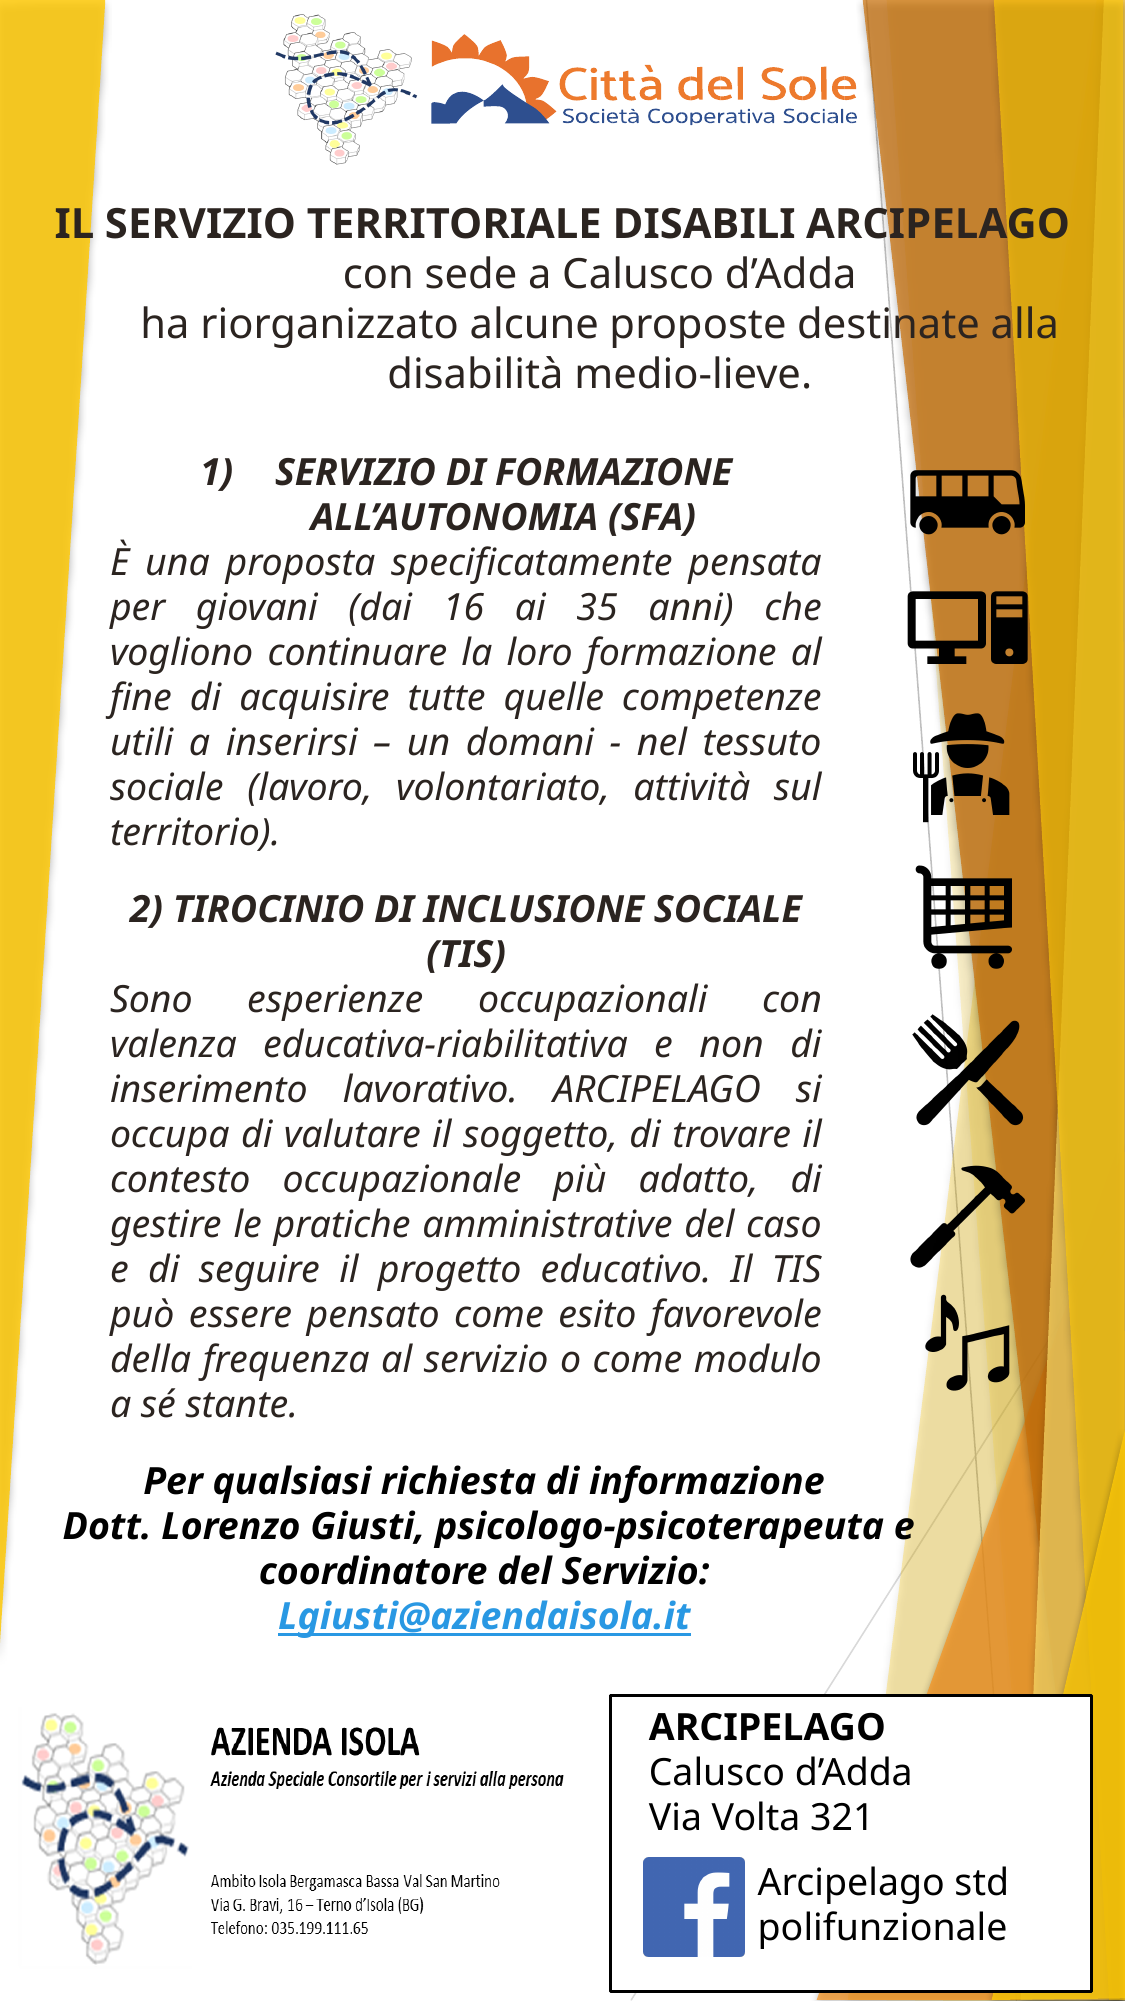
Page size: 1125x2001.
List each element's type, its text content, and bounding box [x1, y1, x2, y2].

picture [17, 1701, 593, 2000]
picture [905, 854, 1031, 980]
text_box Per qualsiasi richiesta di informazione Dott. Lorenzo Giusti, psicologo-psicoterapeuta e coordinatore del Servizio: Lgiusti@aziendaisola.it [1, 1450, 968, 1696]
picture [905, 1280, 1031, 1405]
text_box 2) TIROCINIO DI INCLUSIONE SOCIALE (TIS) Sono esperienze occupazionali con valenza educativa-riabilitativa e non di inserimento lavorativo. ARCIPELAGO si occupa di valutare il soggetto, di trovare il contesto occupazionale più adatto, di gestire le pratiche amministrative del caso e di seguire il progetto educativo. Il TIS può essere pensato come esito favorevole della frequenza al servizio o come modulo a sé stante. [95, 877, 838, 1433]
picture [429, 33, 1125, 153]
picture [905, 438, 1031, 564]
picture [905, 1007, 1031, 1133]
picture [905, 565, 1031, 690]
picture [905, 708, 1031, 834]
picture [271, 9, 421, 167]
text_box IL SERVIZIO TERRITORIALE DISABILI ARCIPELAGO con sede a Calusco d’Adda ha riorganizzato alcune proposte destinate alla disabilità medio-lieve. [0, 188, 1125, 404]
picture [905, 1153, 1031, 1279]
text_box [609, 1694, 1093, 1993]
text_box SERVIZIO DI FORMAZIONE ALL’AUTONOMIA (SFA) È una proposta specificatamente pensata per giovani (dai 16 ai 35 anni) che vogliono continuare la loro formazione al fine di acquisire tutte quelle competenze utili a inserirsi – un domani - nel tessuto sociale (lavoro, volontariato, attività sul territorio). [95, 440, 838, 861]
